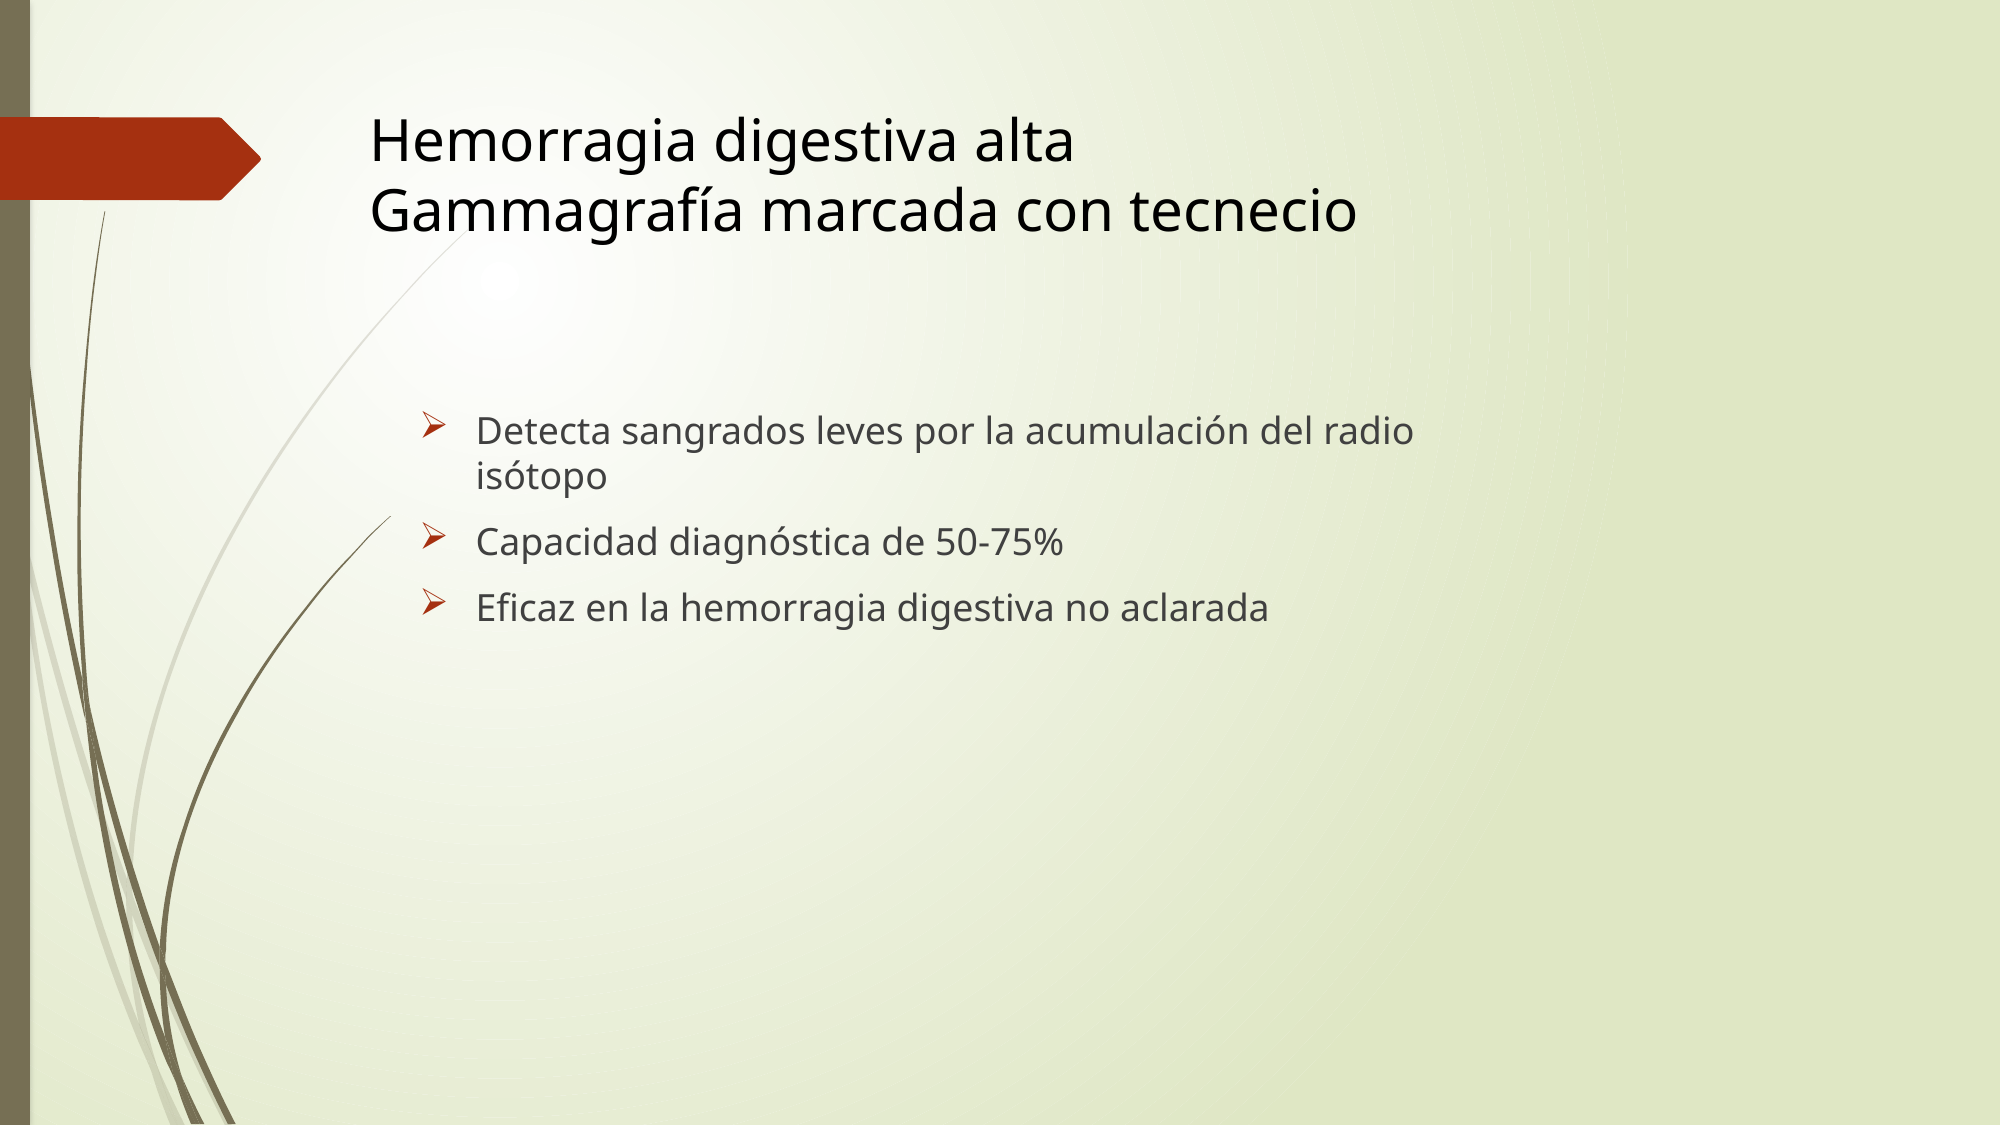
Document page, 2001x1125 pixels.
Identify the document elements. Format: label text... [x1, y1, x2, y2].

list Detecta sangrados leves por la acumulación del radio isótopo Capacidad diagnóstica de 50-75% Eficaz en la hemorragia digestiva no aclarada [404, 399, 1456, 1125]
title Hemorragia digestiva alta Gammagrafía marcada con tecnecio [354, 95, 1817, 306]
